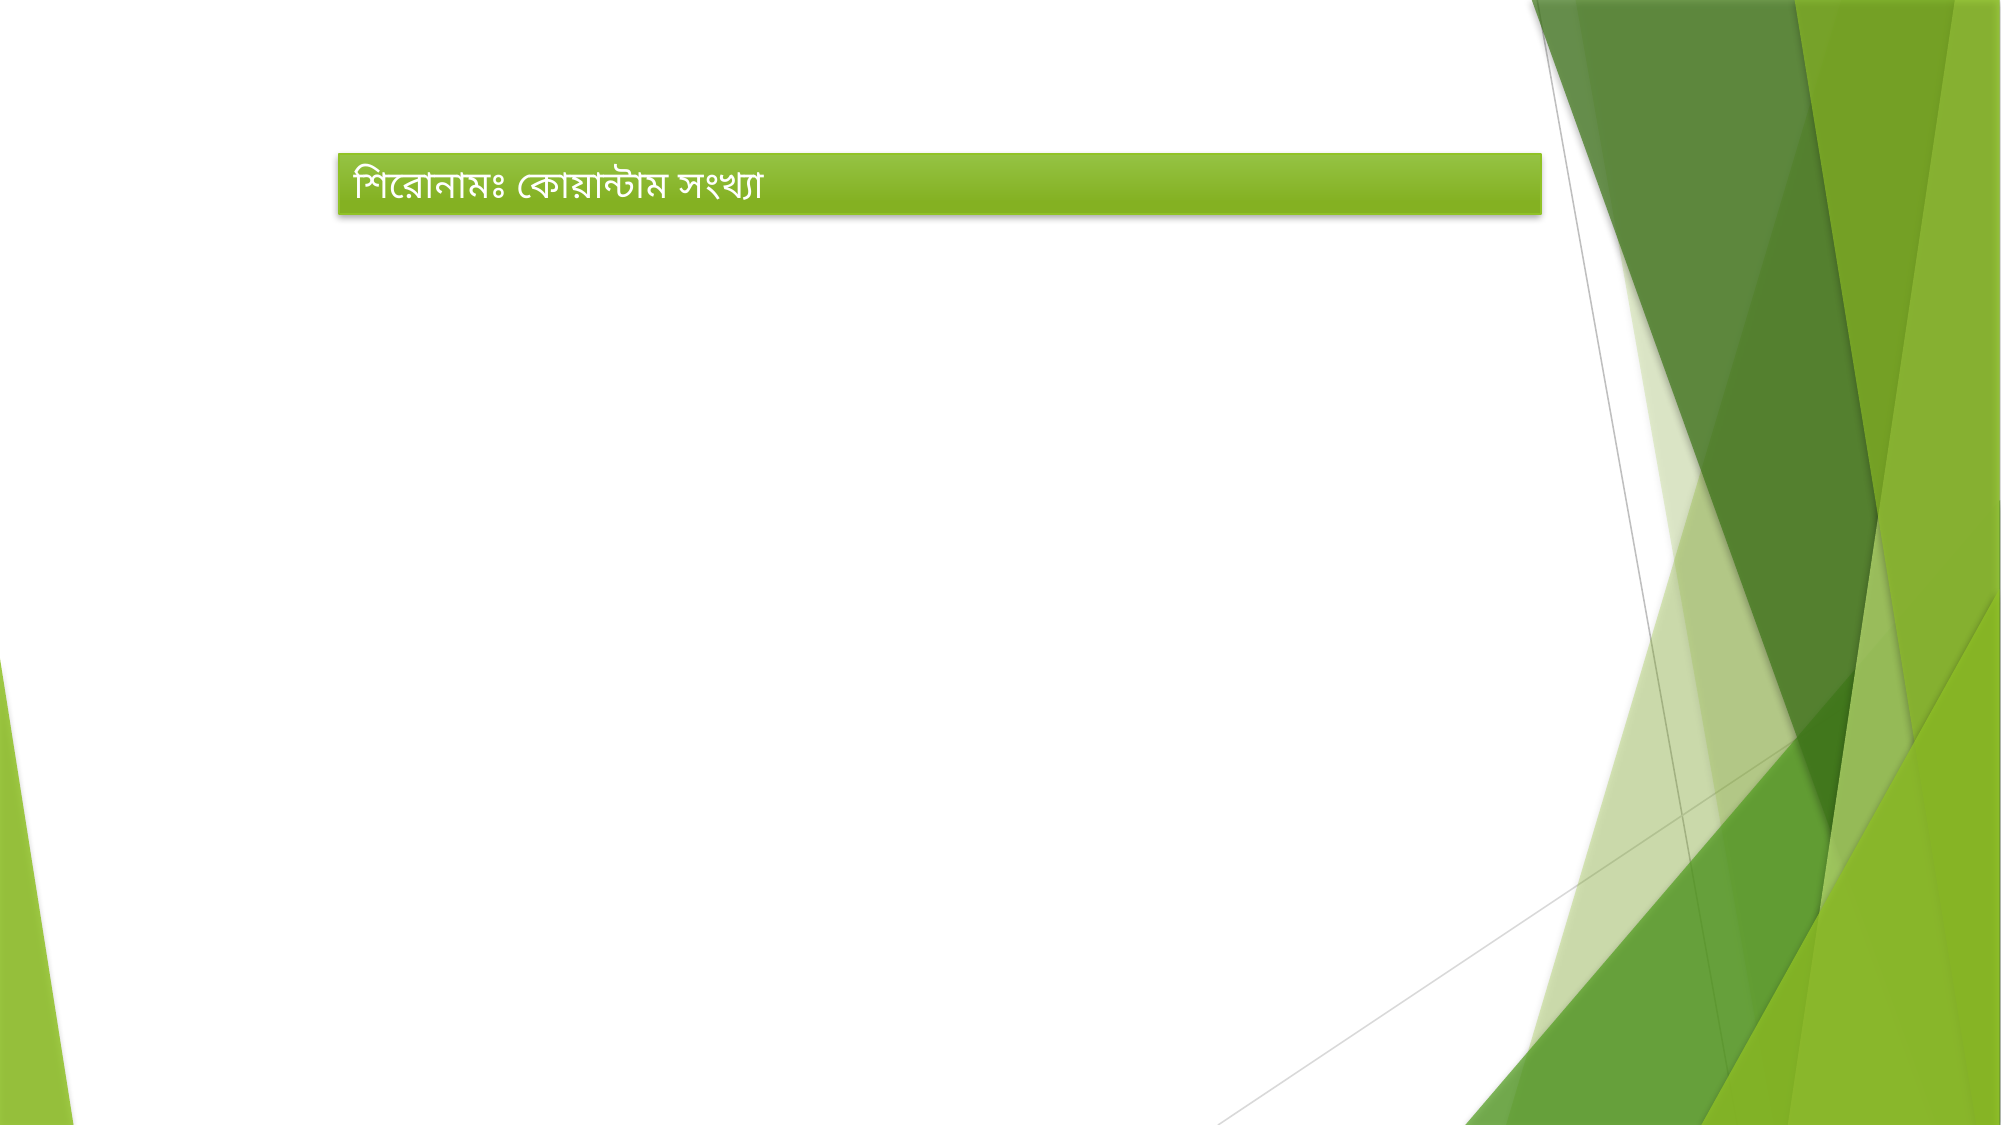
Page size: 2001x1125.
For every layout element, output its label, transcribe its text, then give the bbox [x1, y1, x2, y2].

text_box শিরোনামঃ কোয়ান্টাম সংখ্যা [338, 153, 1542, 215]
